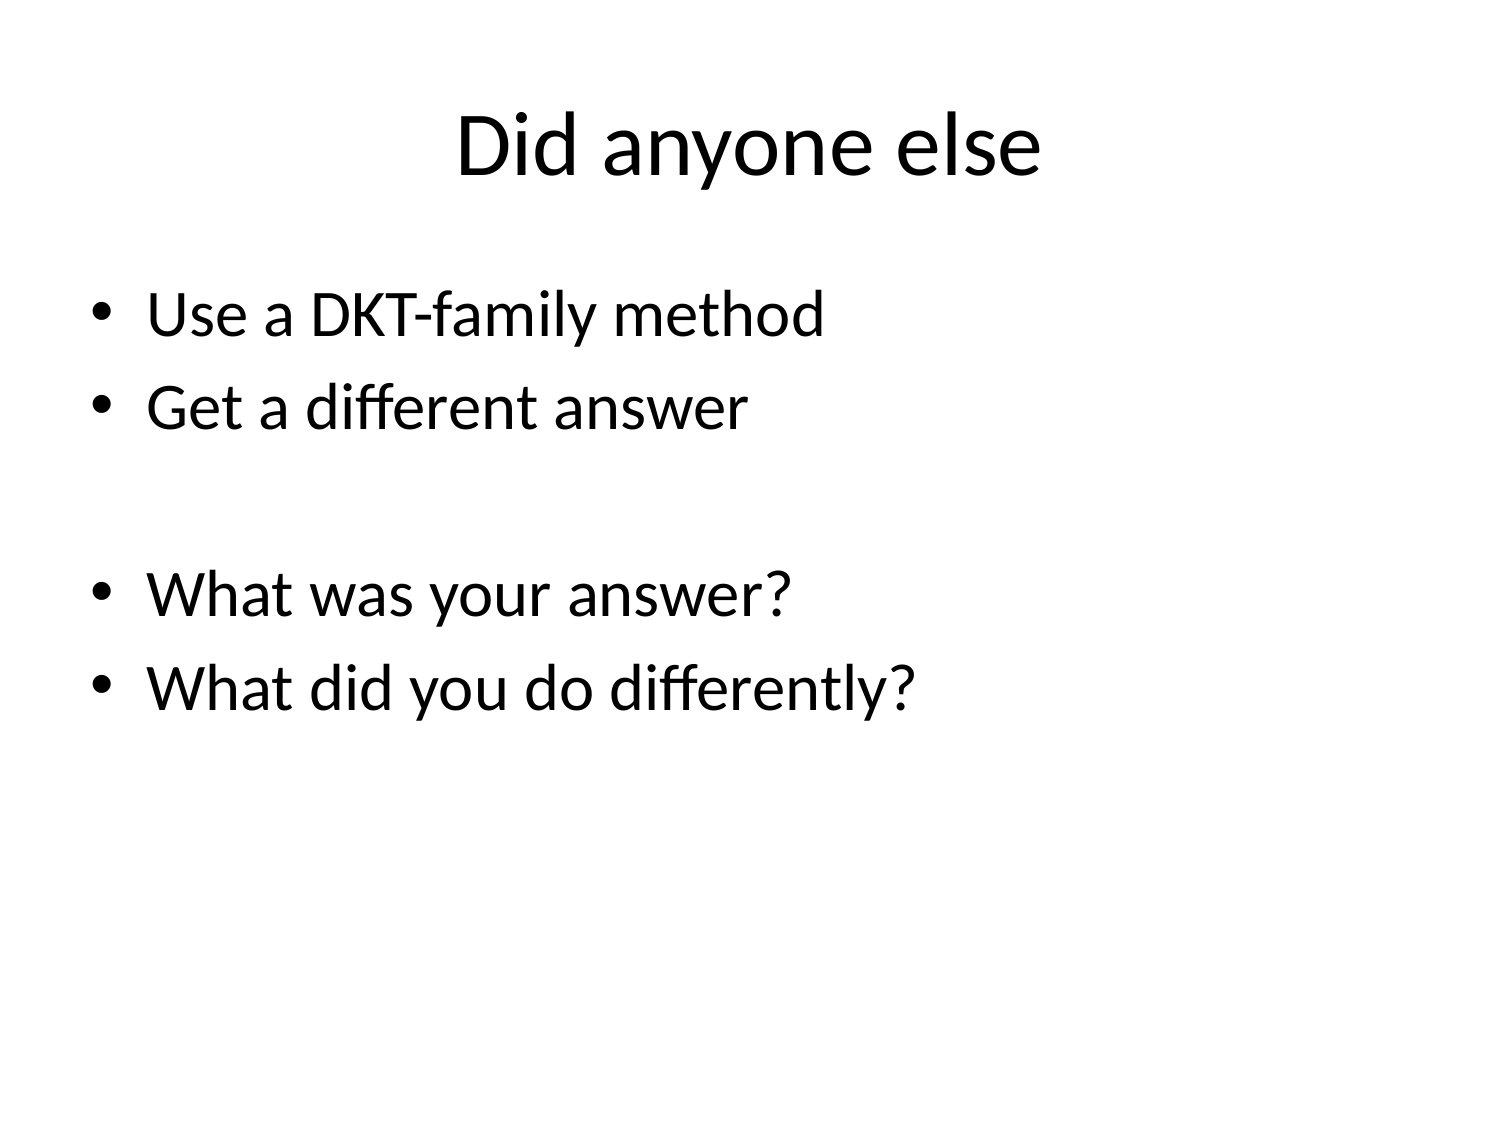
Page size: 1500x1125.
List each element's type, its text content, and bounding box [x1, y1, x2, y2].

list Use a DKT-family method Get a different answer What was your answer? What did you do differently? [75, 262, 1425, 1005]
title Did anyone else [75, 45, 1425, 233]
